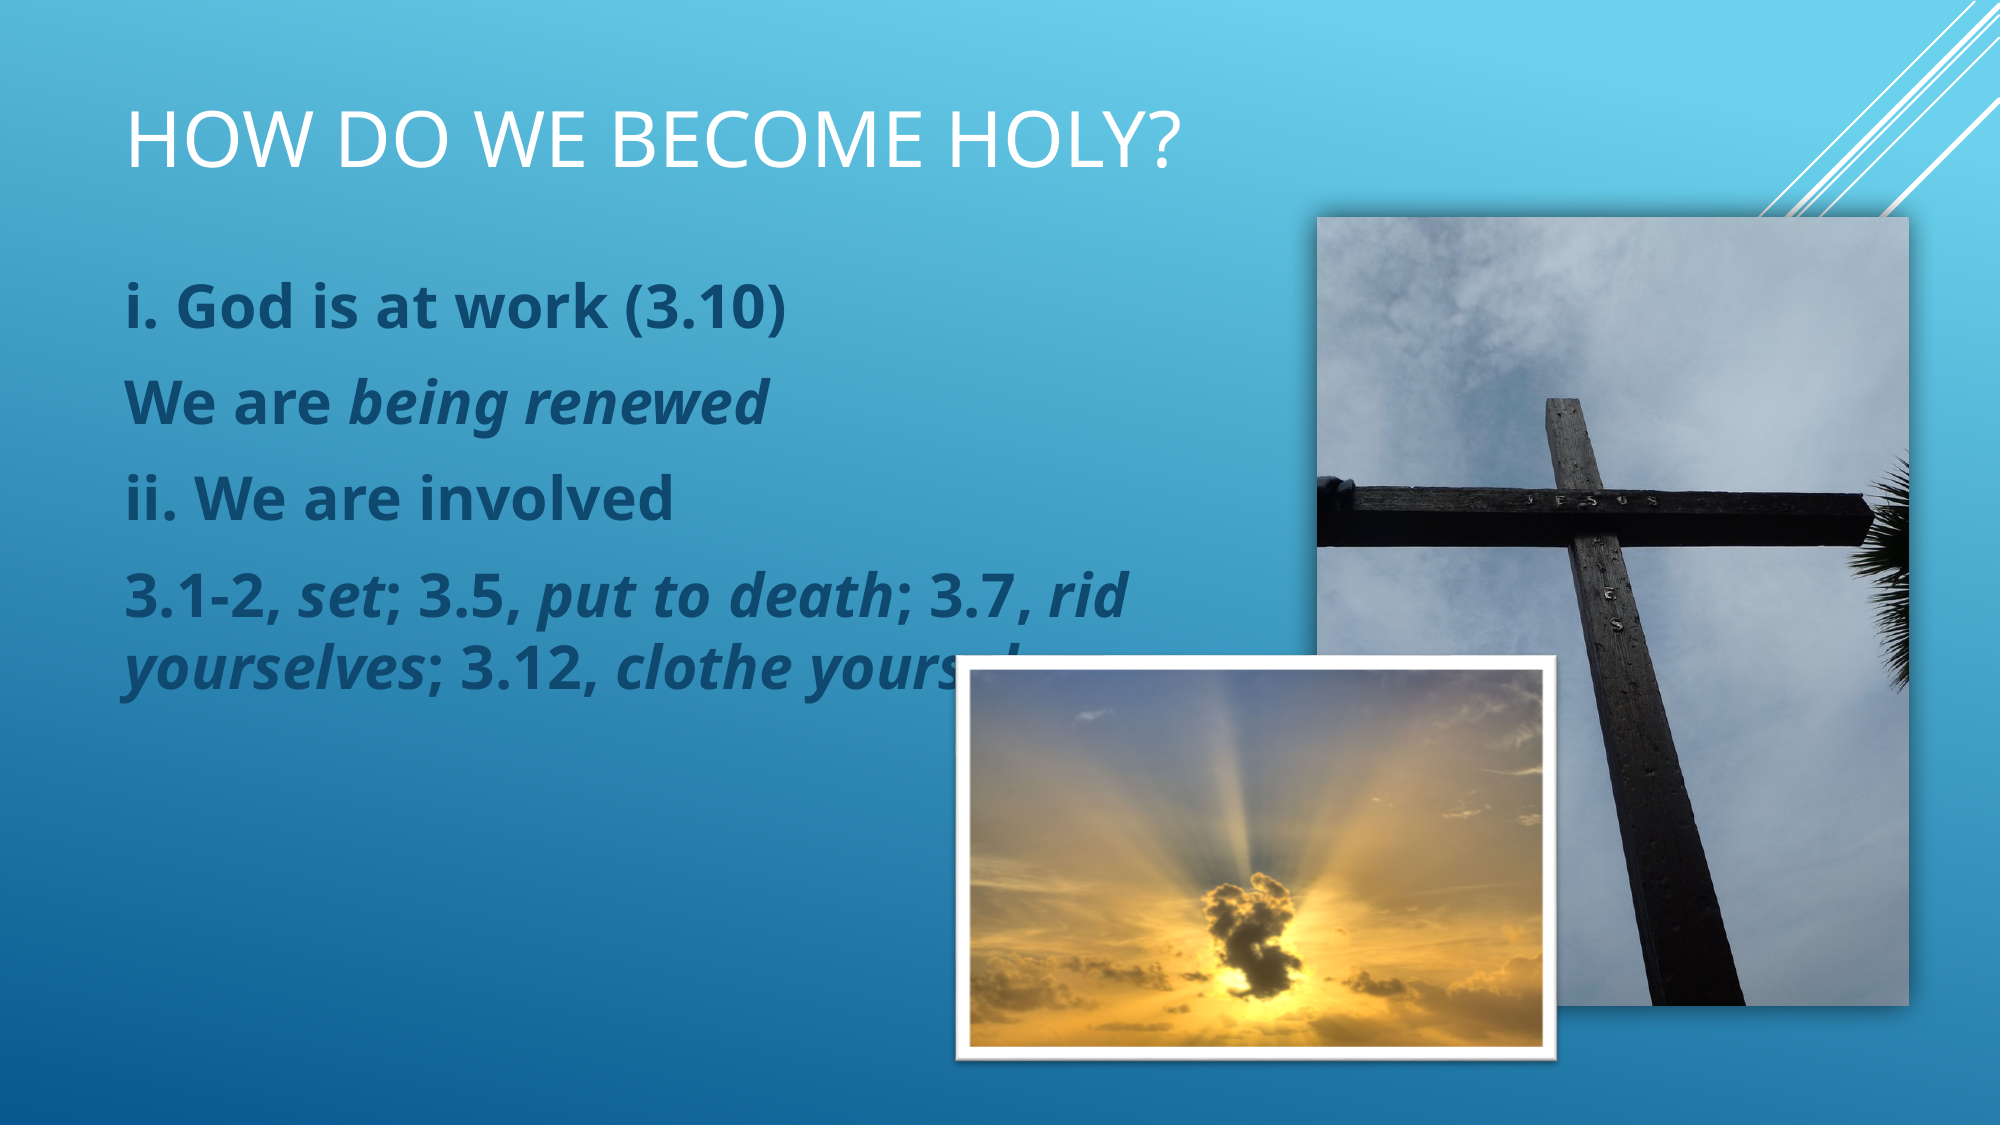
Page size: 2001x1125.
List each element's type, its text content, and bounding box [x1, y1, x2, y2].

title How do we become holy? [109, 29, 1422, 191]
picture [943, 217, 1910, 1075]
subtitle i. God is at work (3.10) We are being renewed ii. We are involved 3.1-2, set; 3.5, put to death; 3.7, rid yourselves; 3.12, clothe yourselves [109, 260, 1160, 776]
